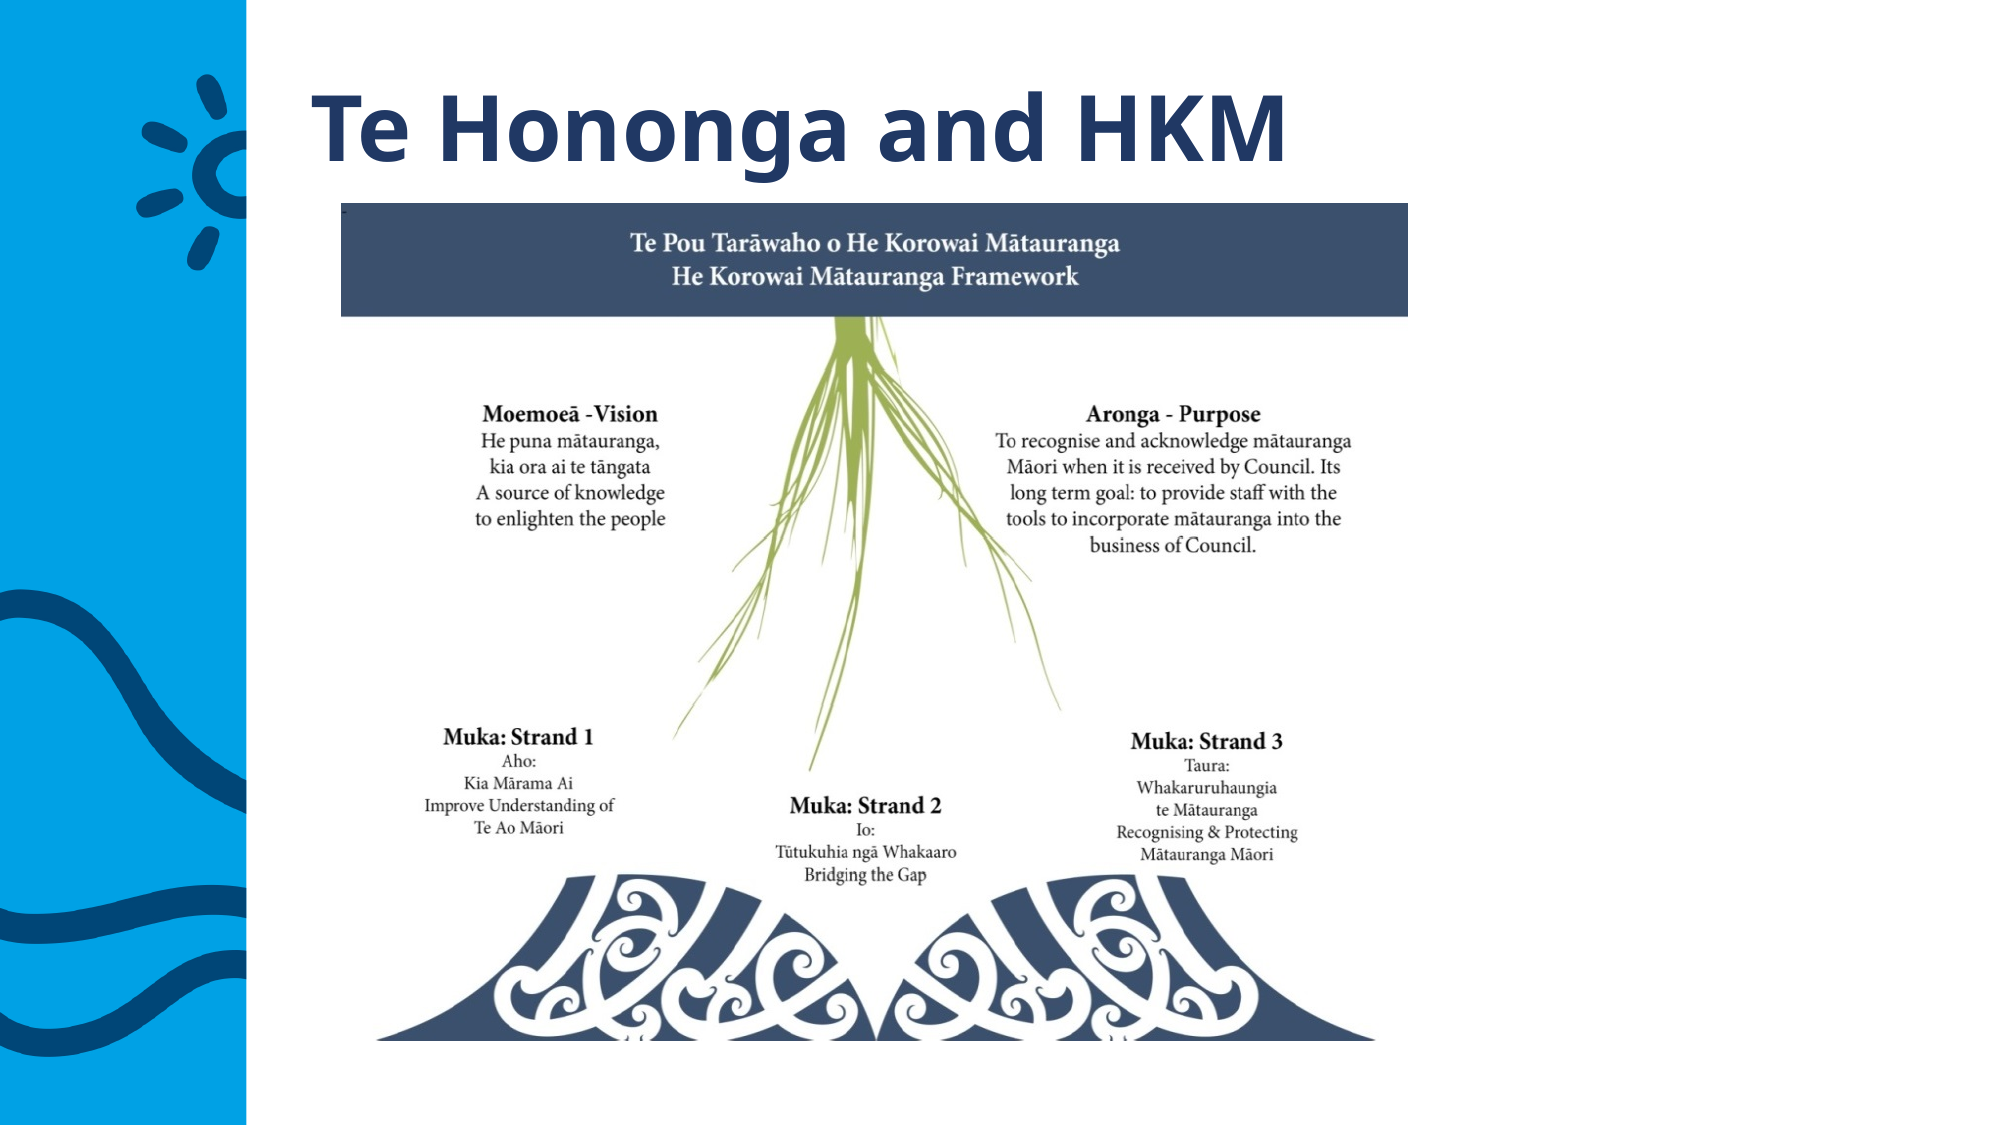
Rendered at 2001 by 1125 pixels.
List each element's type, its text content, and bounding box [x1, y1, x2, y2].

picture [143, 123, 186, 152]
picture [0, 0, 2001, 1125]
picture [198, 76, 226, 119]
picture [137, 190, 182, 216]
picture [188, 227, 218, 269]
title Te Hononga and HKM [295, 59, 1891, 204]
